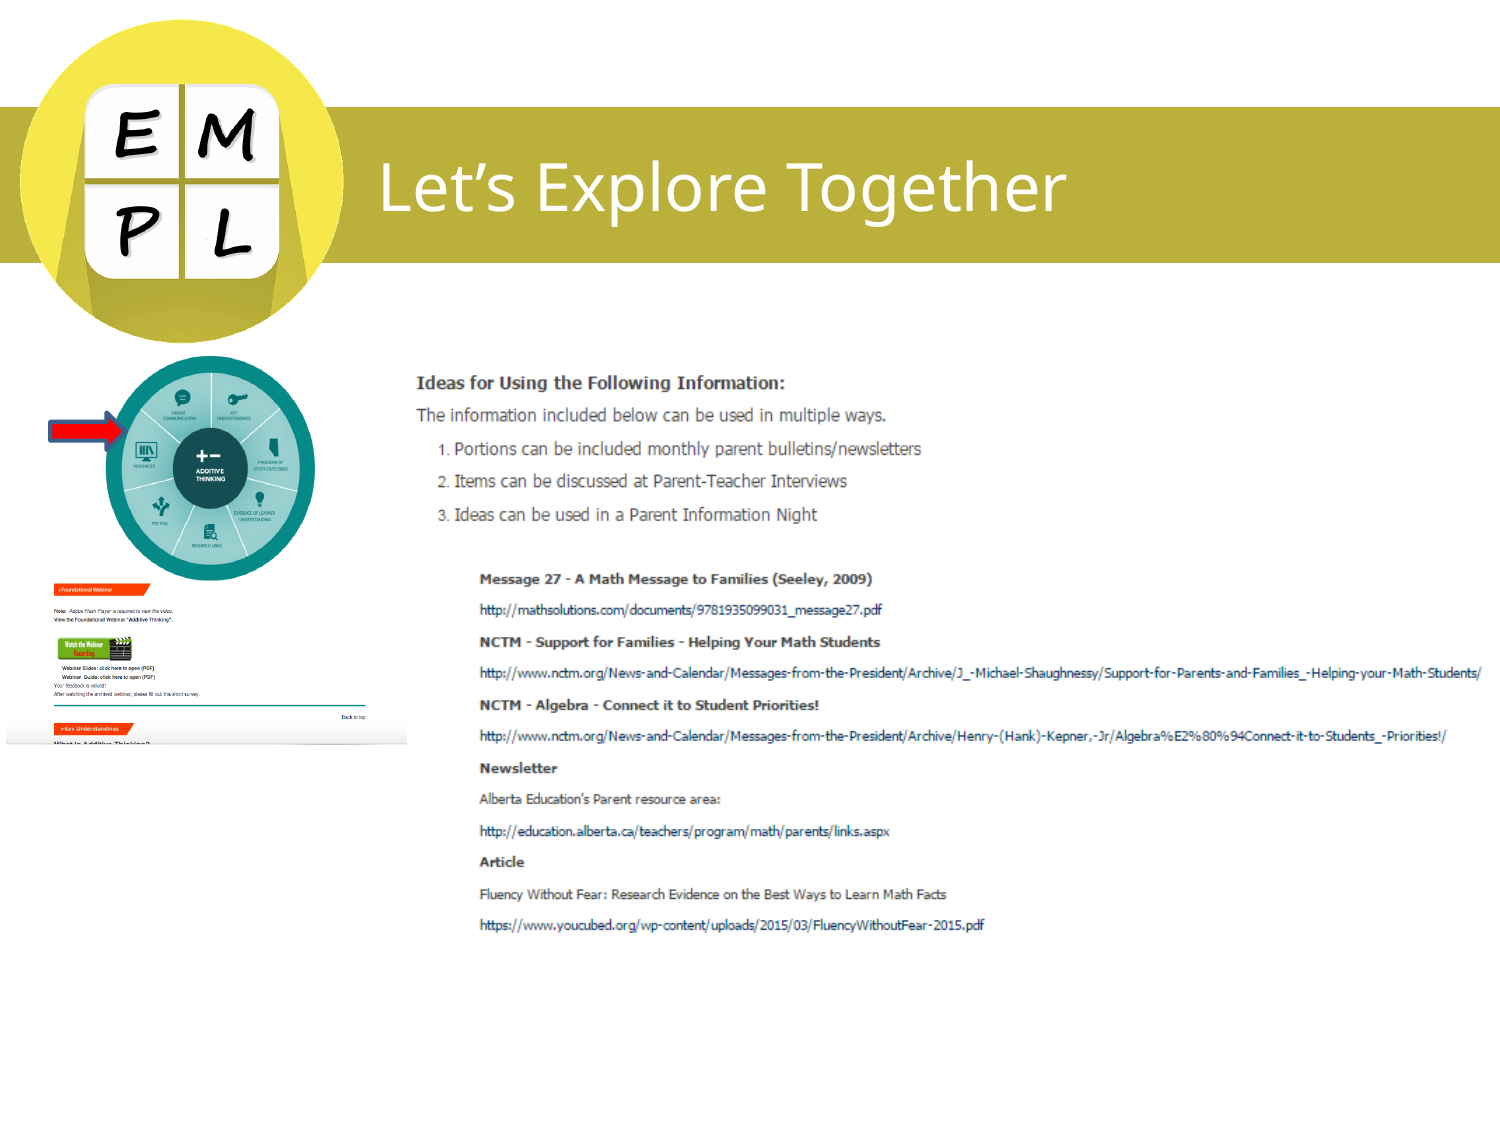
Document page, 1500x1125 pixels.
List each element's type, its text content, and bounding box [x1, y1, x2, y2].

title Let’s Explore Together [362, 91, 1500, 279]
picture [0, 0, 1499, 947]
